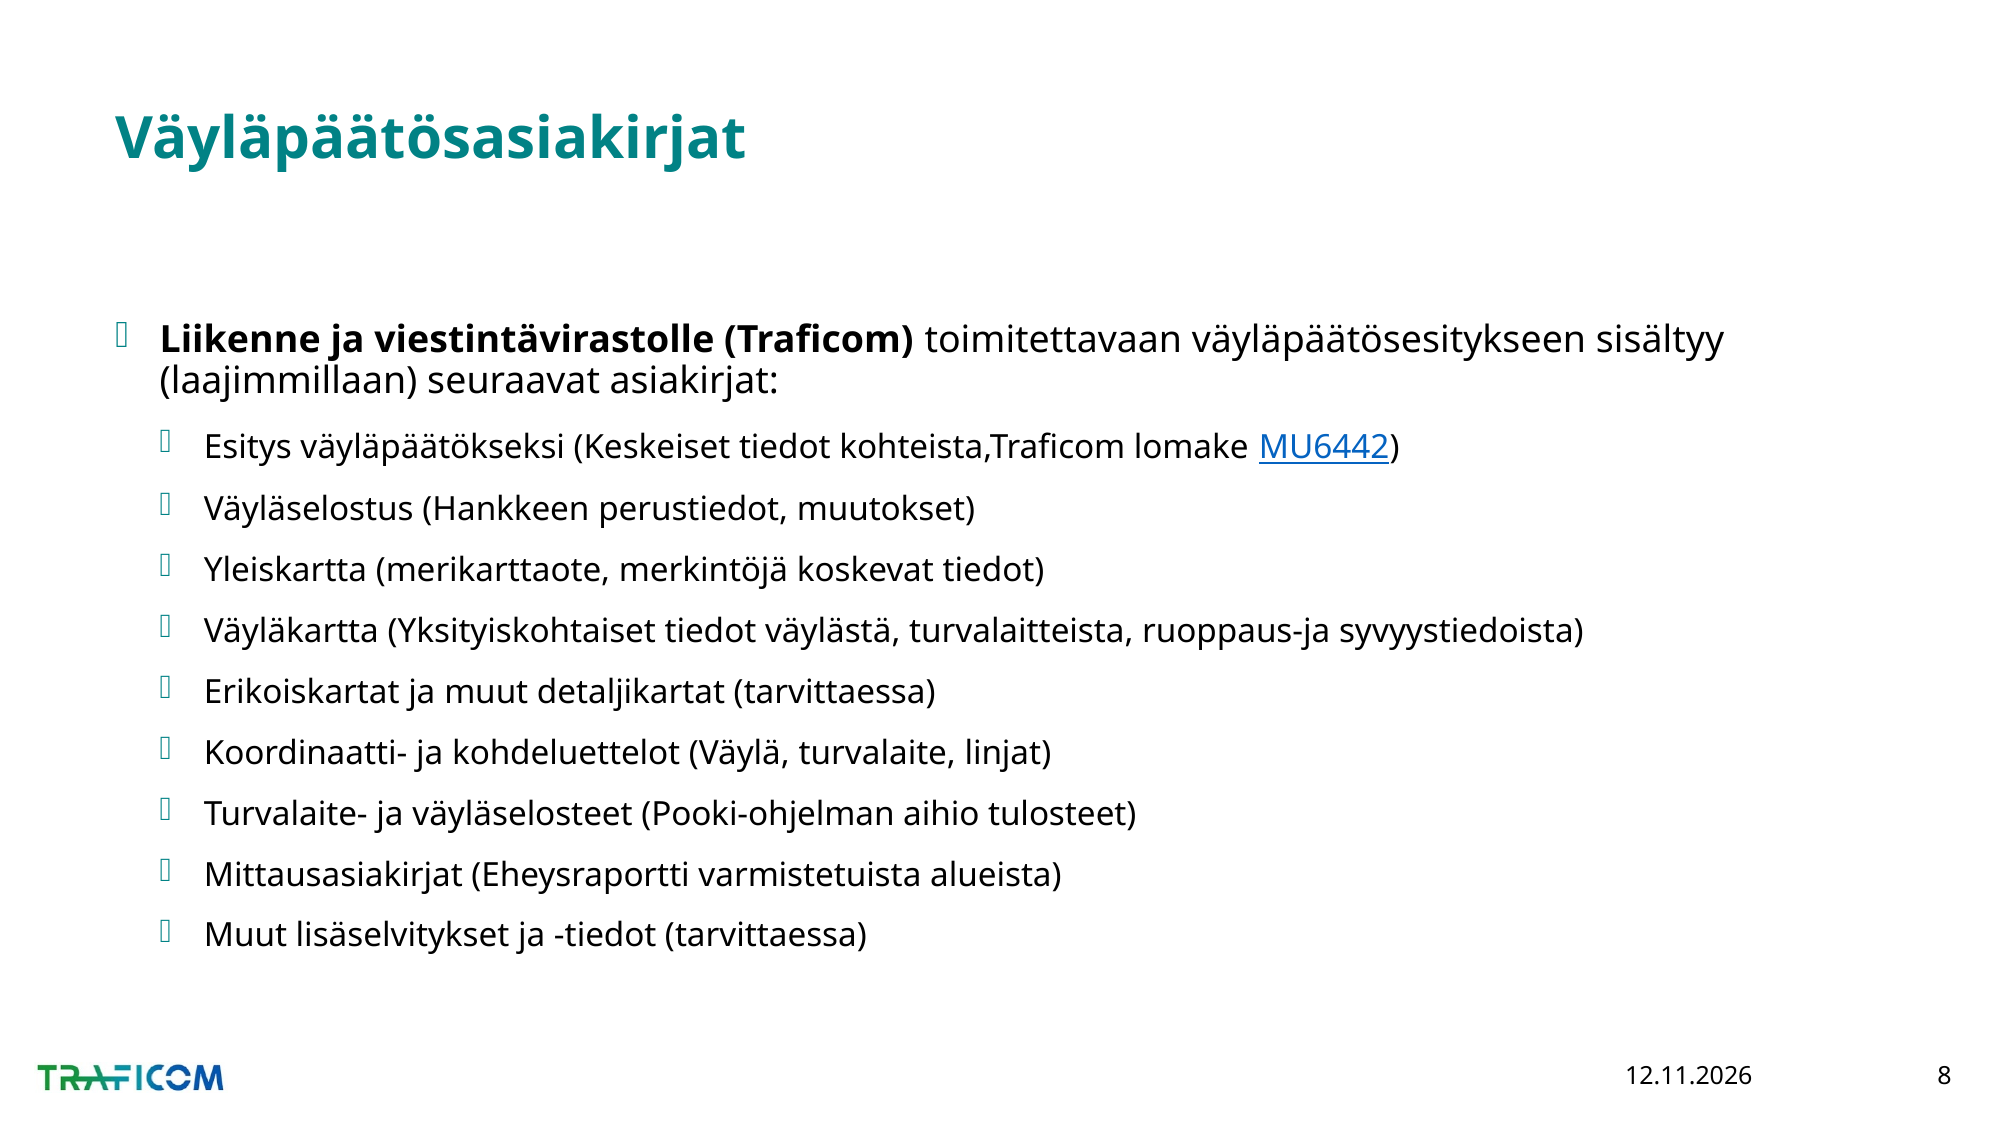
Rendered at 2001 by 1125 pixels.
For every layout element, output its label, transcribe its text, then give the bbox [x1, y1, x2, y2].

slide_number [1535, 1055, 1843, 1097]
picture [34, 1062, 228, 1093]
title Väyläpäätösasiakirjat [100, 100, 1864, 283]
list Liikenne ja viestintävirastolle (Traficom) toimitettavaan väyläpäätösesitykseen sisältyy (laajimmillaan) seuraavat asiakirjat: Esitys väyläpäätökseksi (Keskeiset tiedot kohteista,Traficom lomake MU6442) Väyläselostus (Hankkeen perustiedot, muutokset) Yleiskartta (merikarttaote, merkintöjä koskevat tiedot) Väyläkartta (Yksityiskohtaiset tiedot väylästä, turvalaitteista, ruoppaus-ja syvyystiedoista) Erikoiskartat ja muut detaljikartat (tarvittaessa) Koordinaatti- ja kohdeluettelot (Väylä, turvalaite, linjat) Turvalaite- ja väyläselosteet (Pooki-ohjelman aihio tulosteet) Mittausasiakirjat (Eheysraportti varmistetuista alueista) Muut lisäselvitykset ja -tiedot (tarvittaessa) [100, 312, 1864, 1013]
slide_number 8 [1854, 1055, 1967, 1097]
